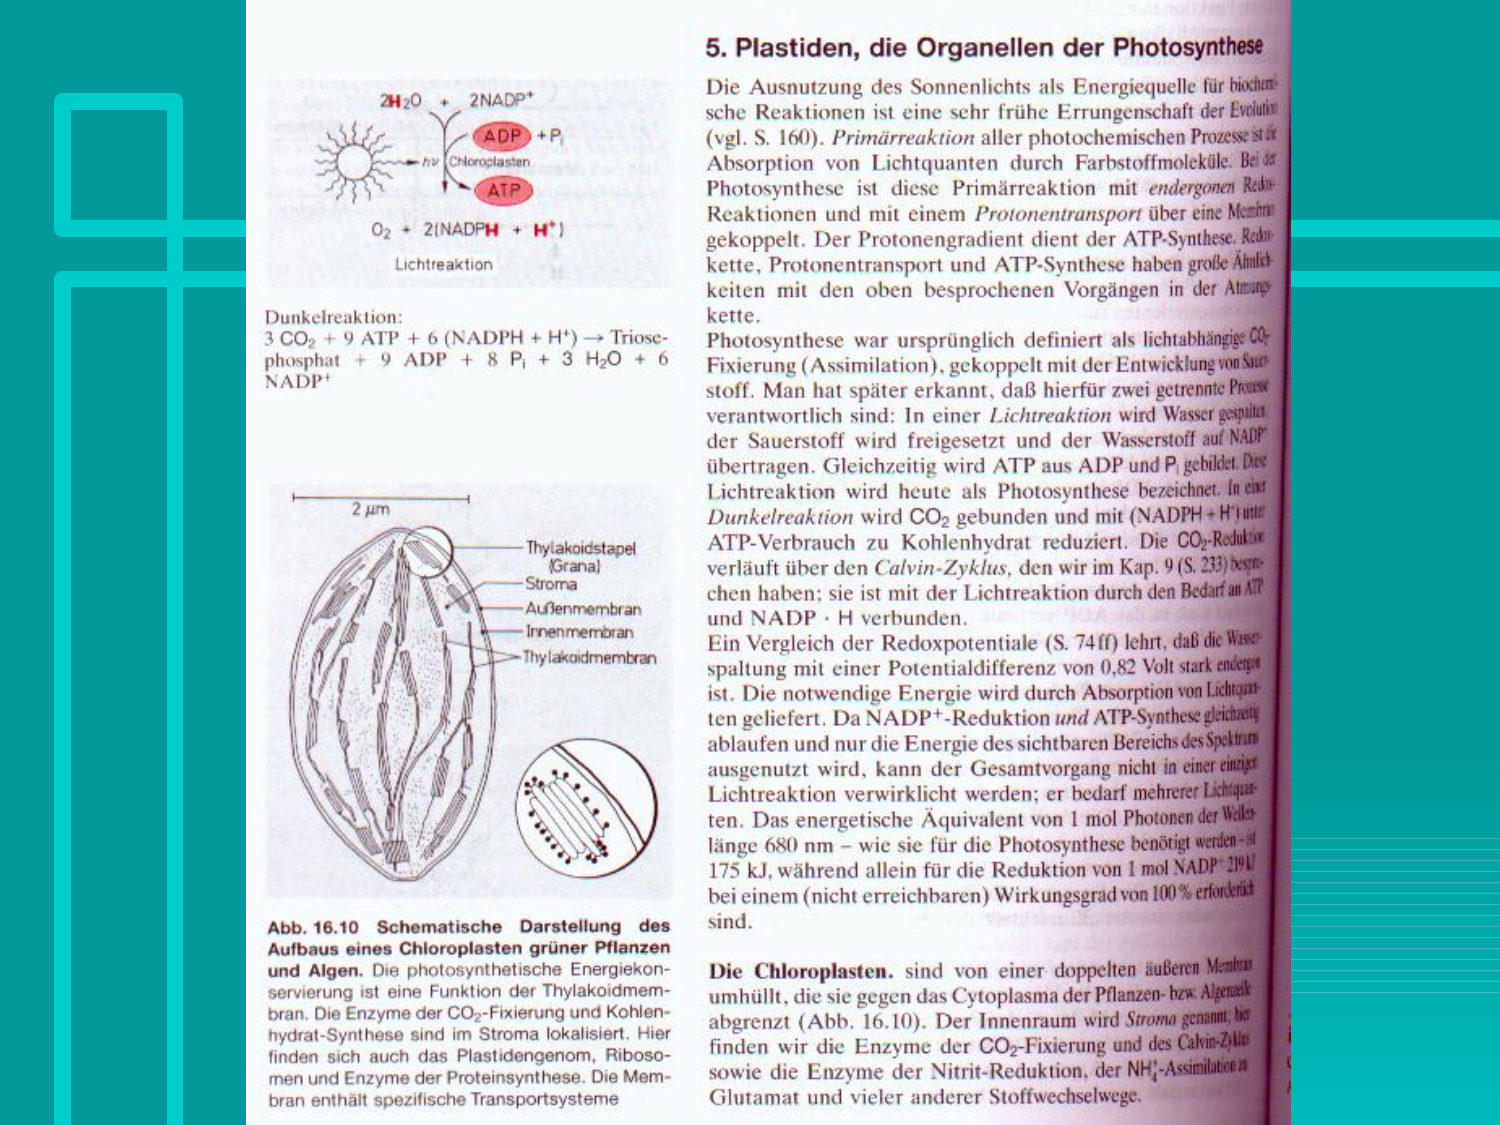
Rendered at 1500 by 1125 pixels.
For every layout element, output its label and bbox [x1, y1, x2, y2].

picture [246, 0, 1291, 1125]
